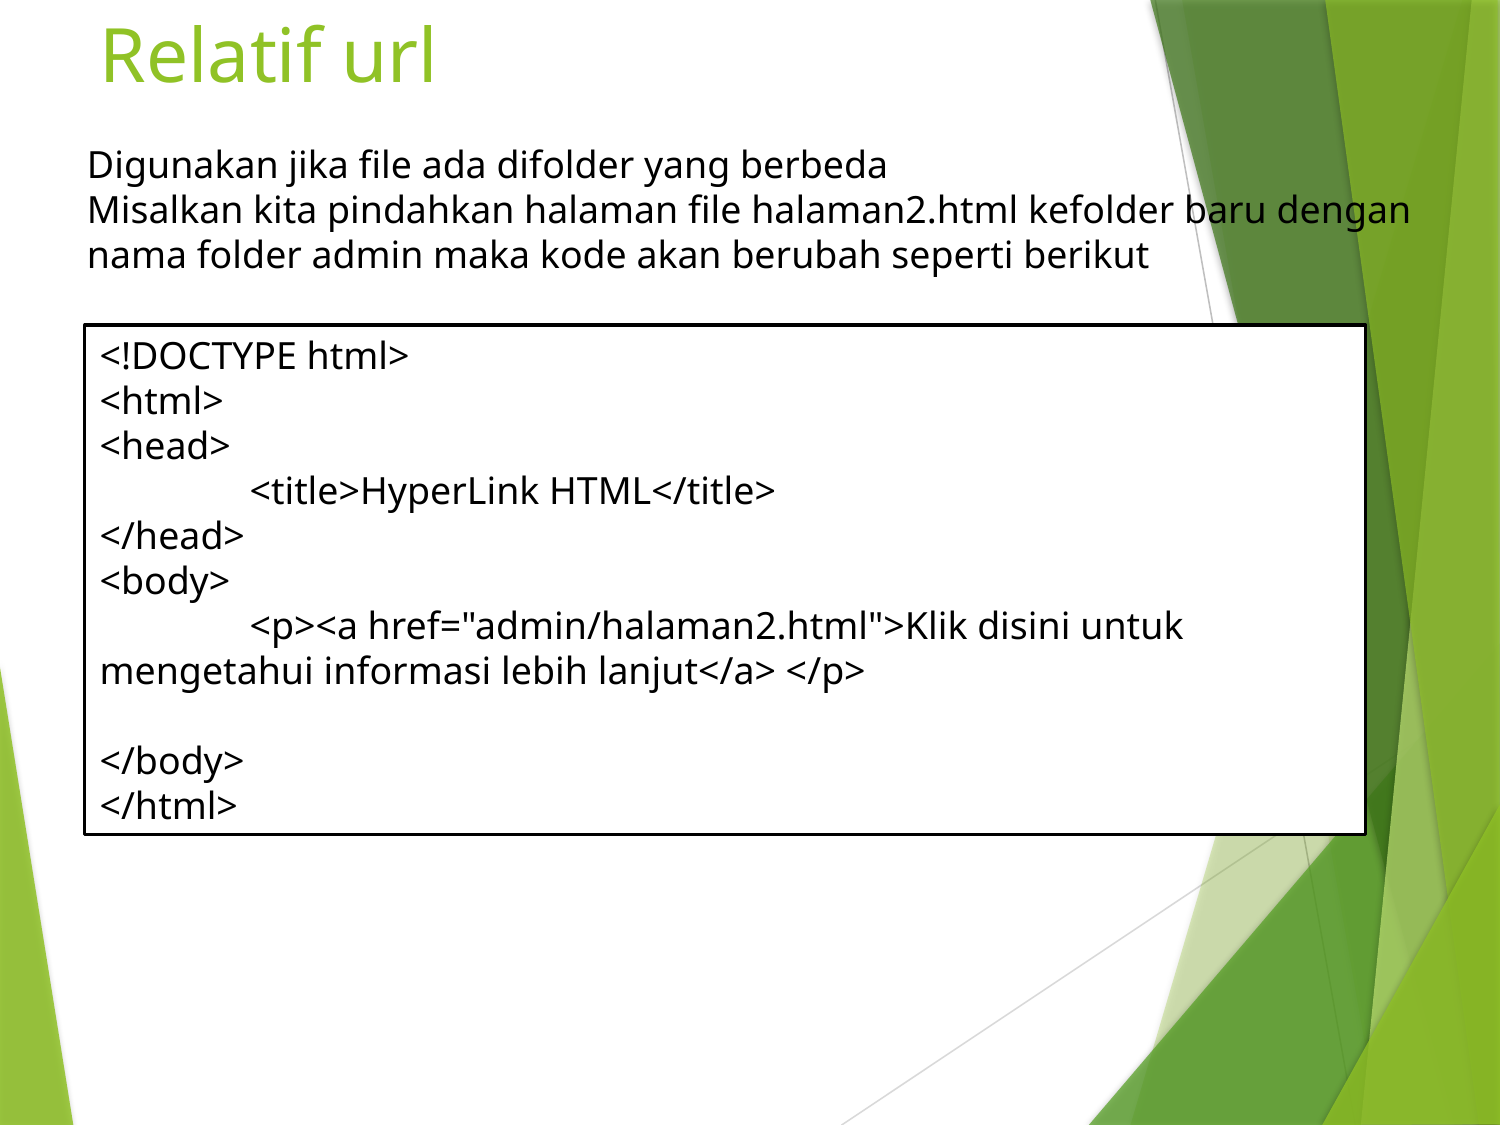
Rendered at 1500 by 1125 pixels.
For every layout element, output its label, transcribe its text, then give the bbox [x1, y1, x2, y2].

text_box <!DOCTYPE html> <html> <head> <title>HyperLink HTML</title> </head> <body> <p><a href="admin/halaman2.html">Klik disini untuk mengetahui informasi lebih lanjut</a> </p> </body> </html> [83, 323, 1367, 836]
text_box Digunakan jika file ada difolder yang berbeda Misalkan kita pindahkan halaman file halaman2.html kefolder baru dengan nama folder admin maka kode akan berubah seperti berikut [72, 133, 1461, 284]
title Relatif url [84, 0, 1127, 133]
